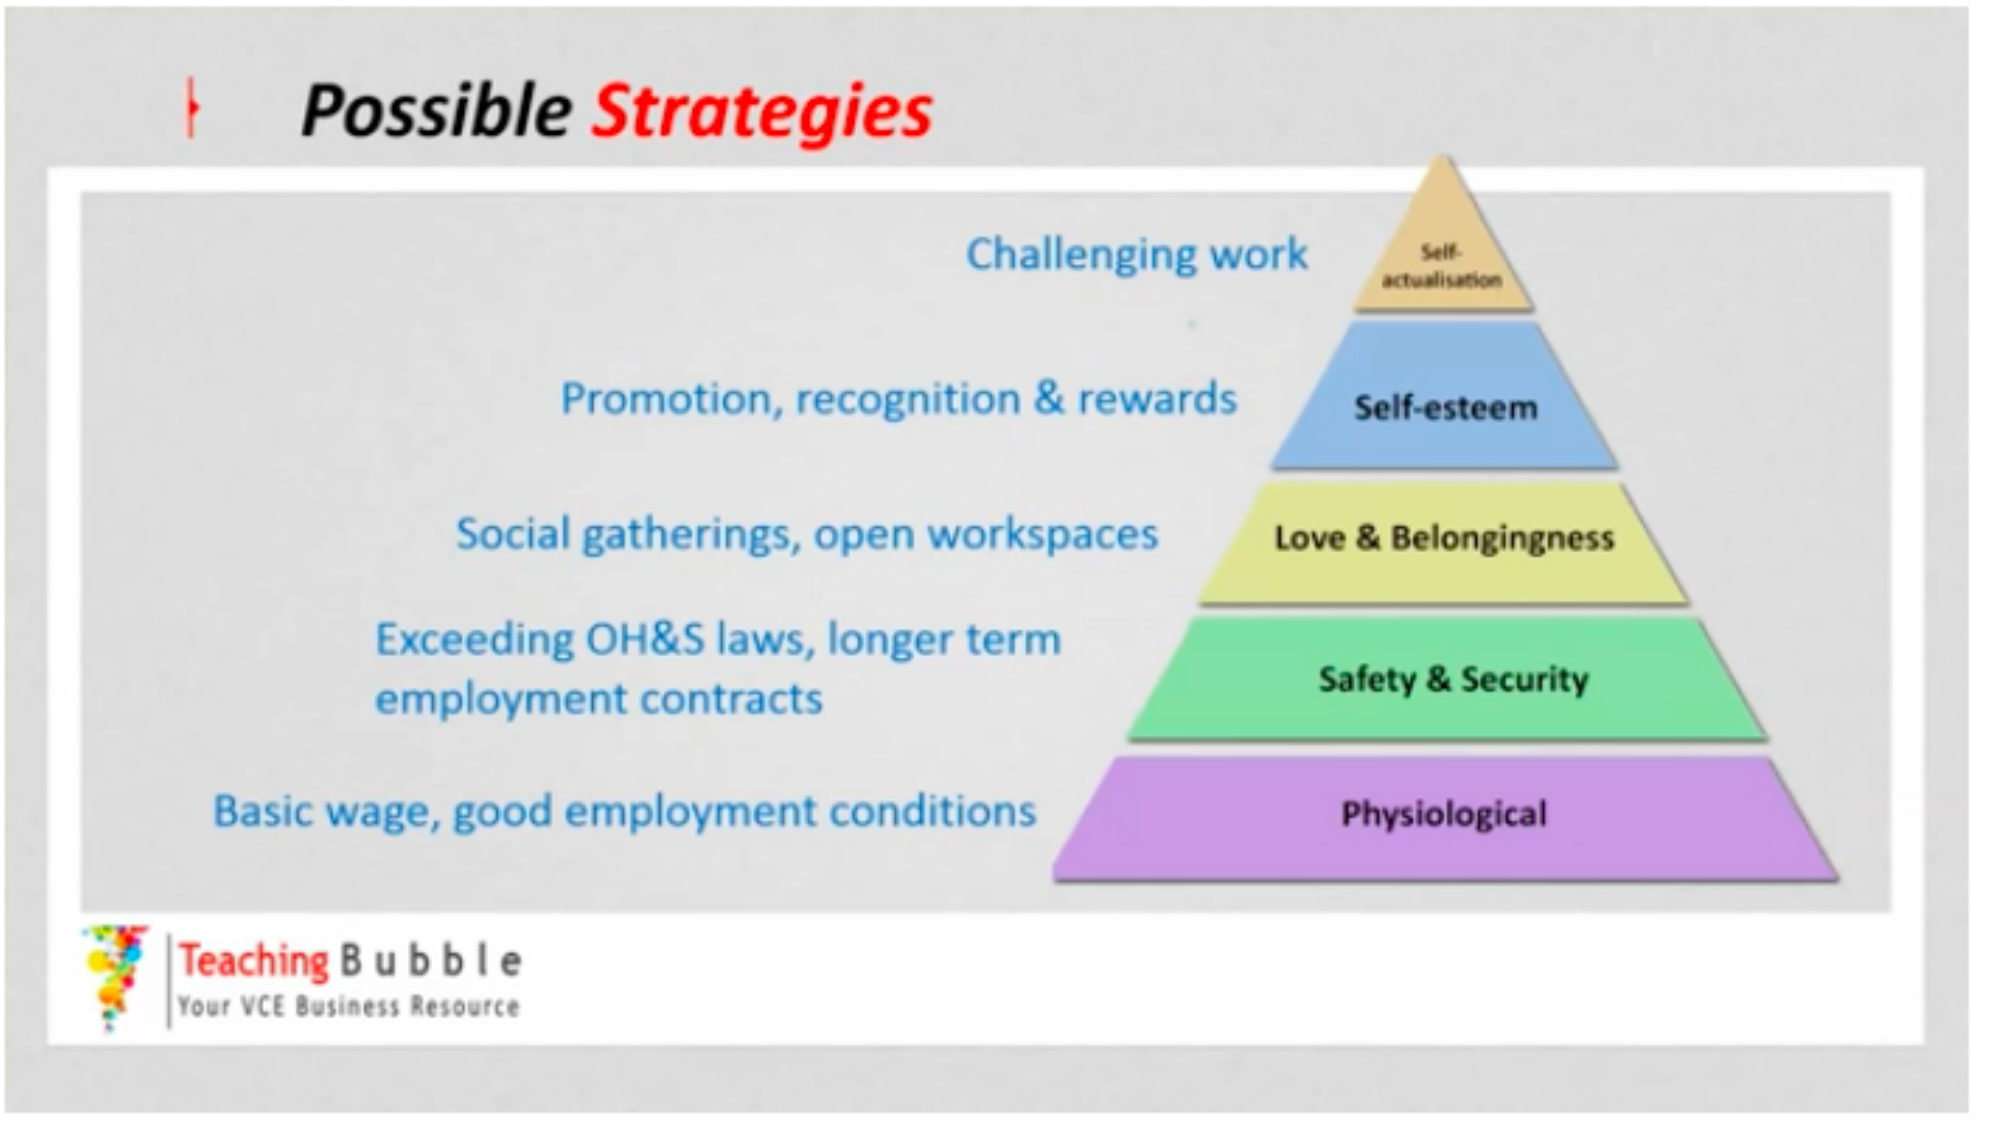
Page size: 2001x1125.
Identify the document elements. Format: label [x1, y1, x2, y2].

list [0, 0, 1978, 1125]
